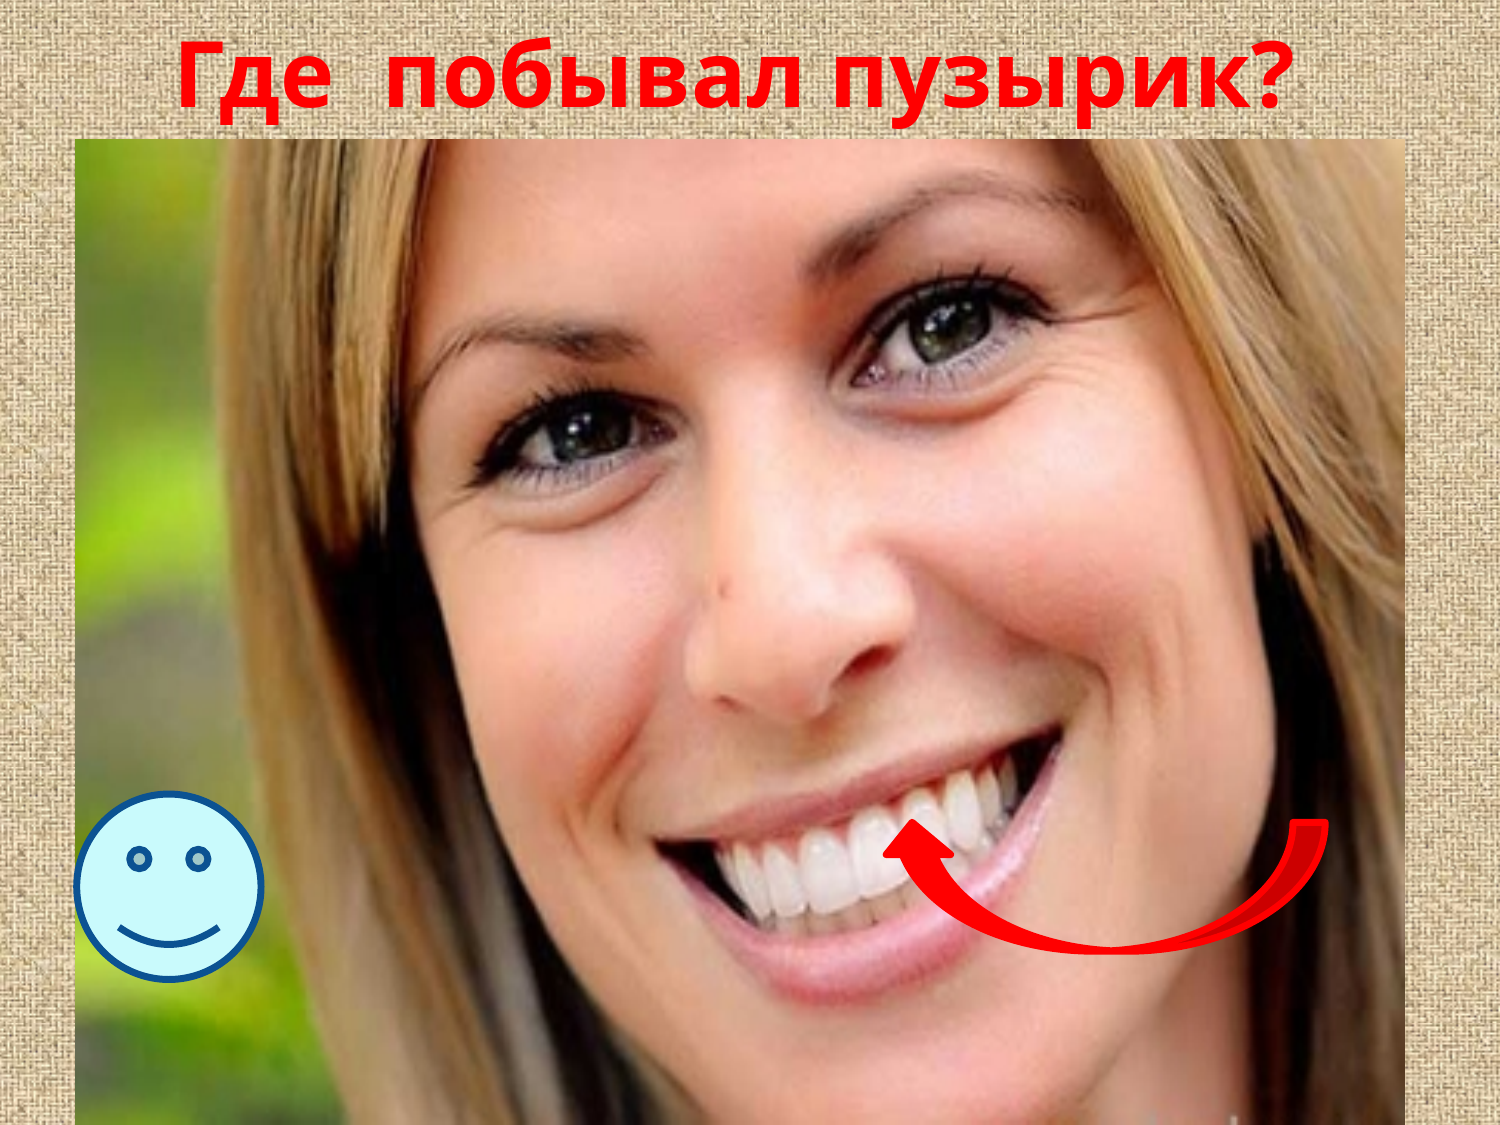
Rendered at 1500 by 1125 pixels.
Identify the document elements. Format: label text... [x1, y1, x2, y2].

picture [74, 138, 1405, 1125]
text_box Где побывал пузырик? [59, 8, 1410, 197]
